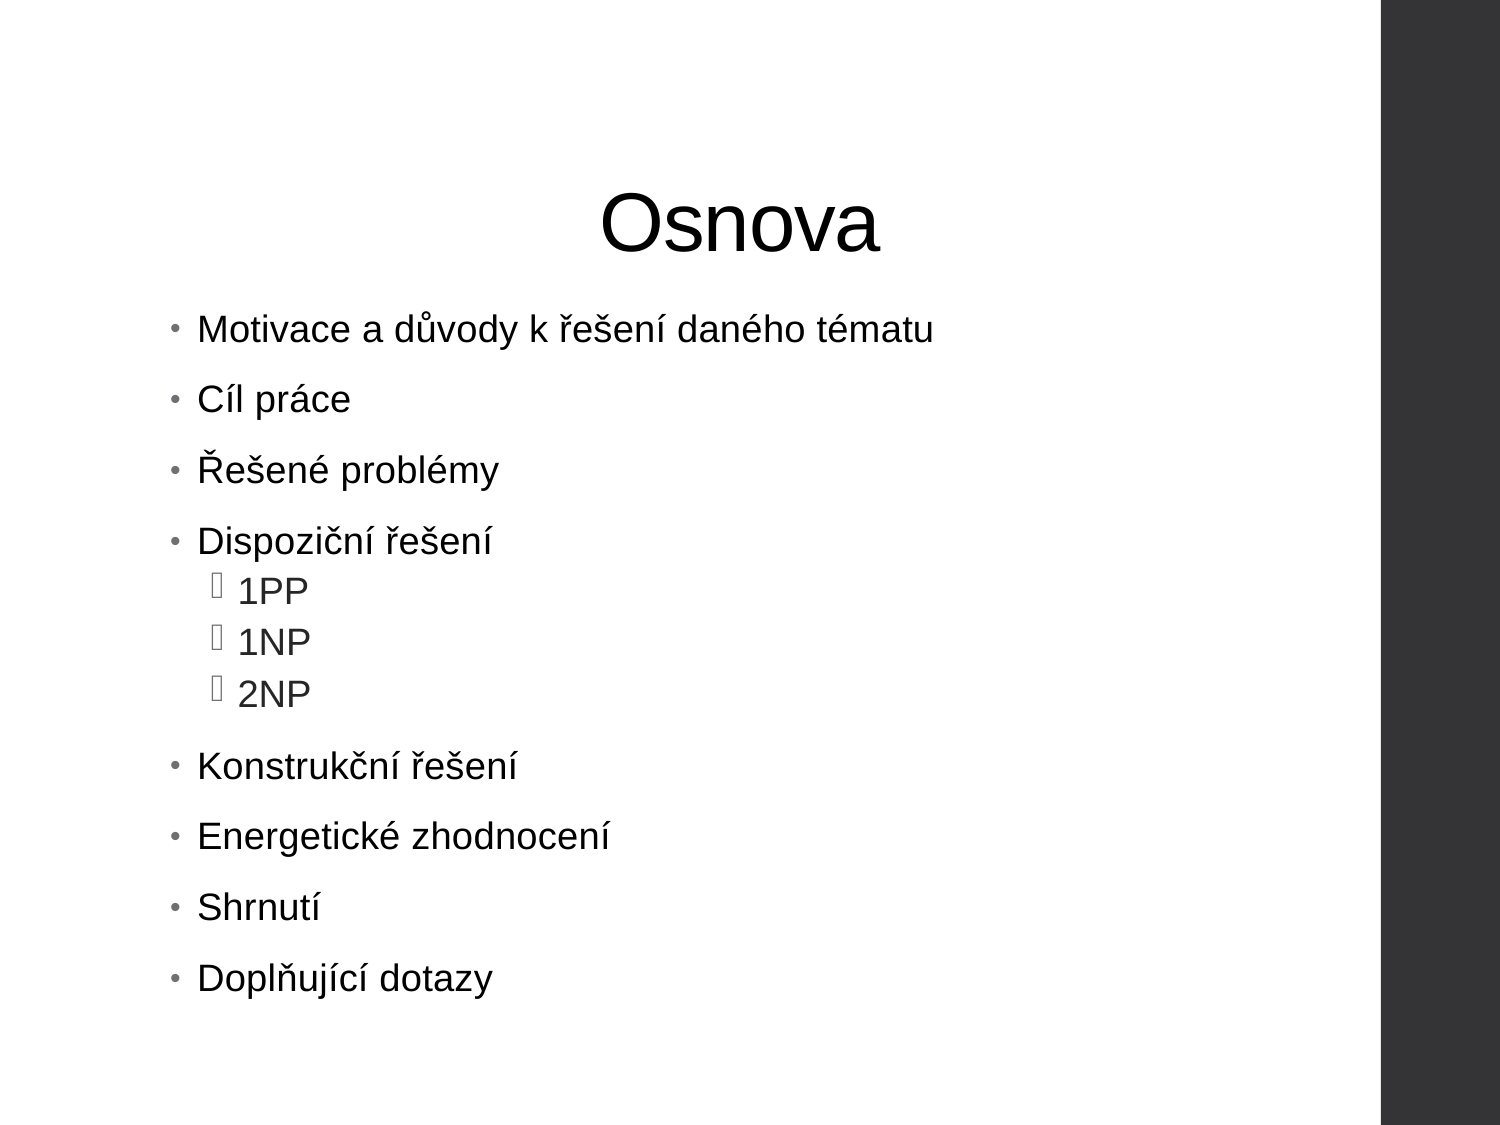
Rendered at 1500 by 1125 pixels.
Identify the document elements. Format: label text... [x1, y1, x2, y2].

title Osnova [155, 60, 1348, 278]
list Motivace a důvody k řešení daného tématu Cíl práce Řešené problémy Dispoziční řešení 1PP 1NP 2NP Konstrukční řešení Energetické zhodnocení Shrnutí Doplňující dotazy [155, 299, 1213, 1014]
